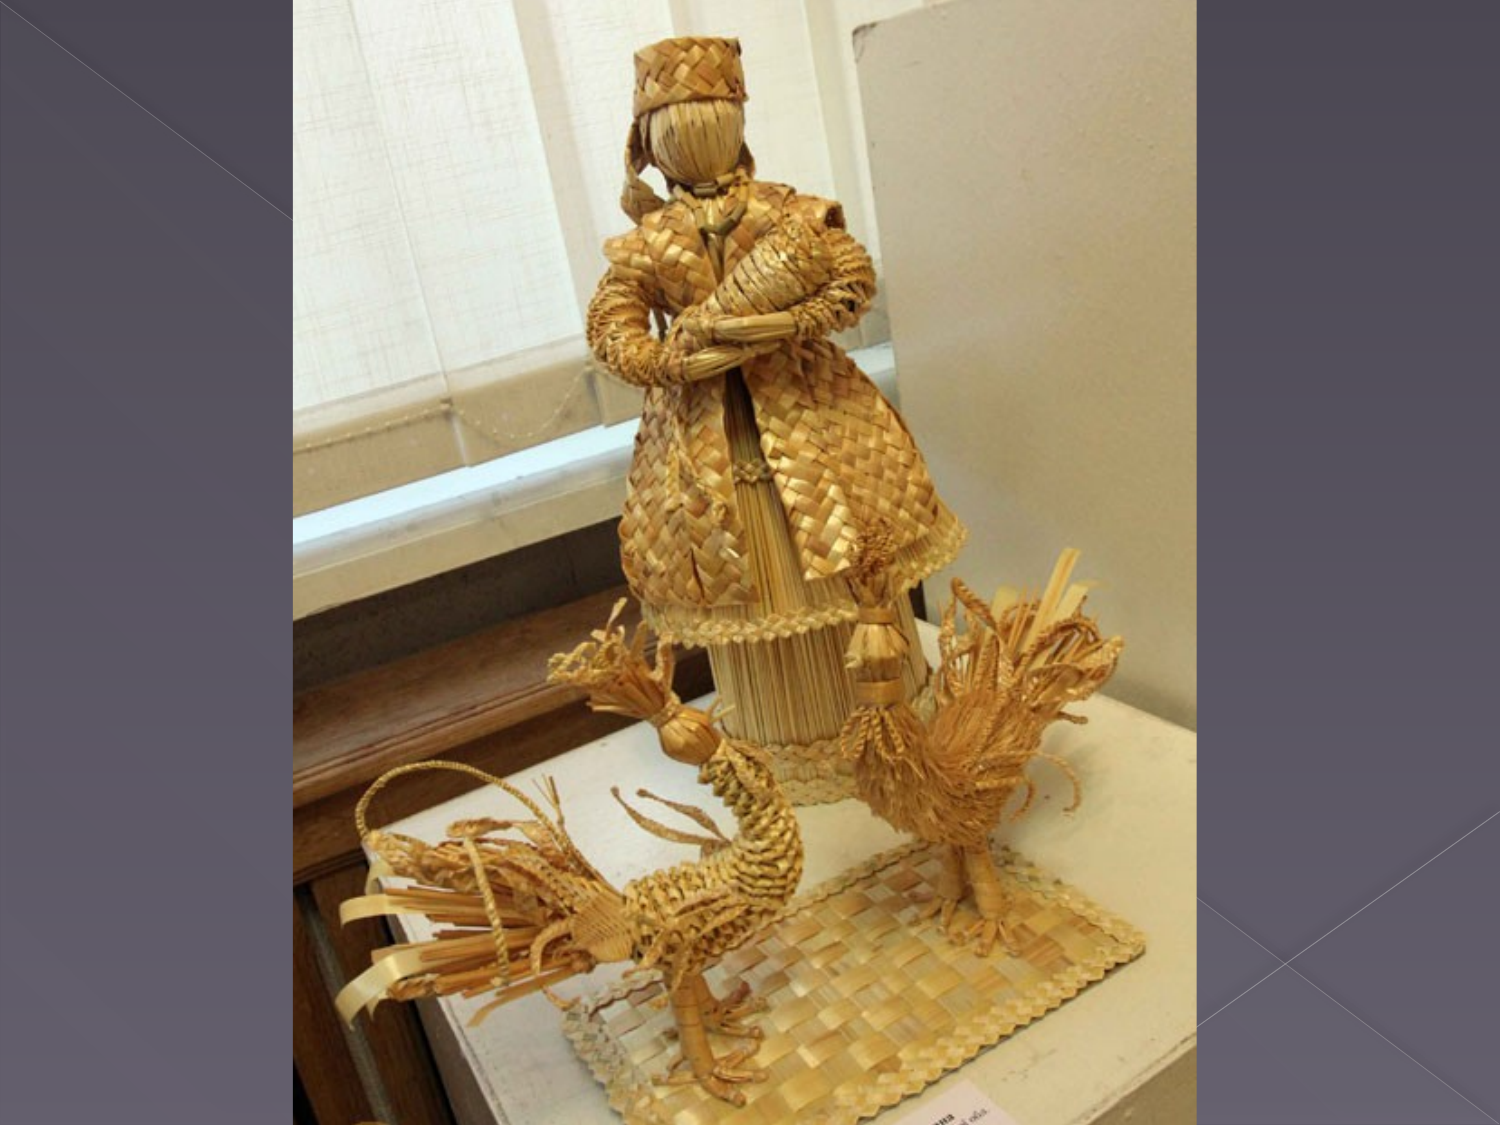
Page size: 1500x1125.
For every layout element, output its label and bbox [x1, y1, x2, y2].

picture [292, 0, 1197, 1125]
